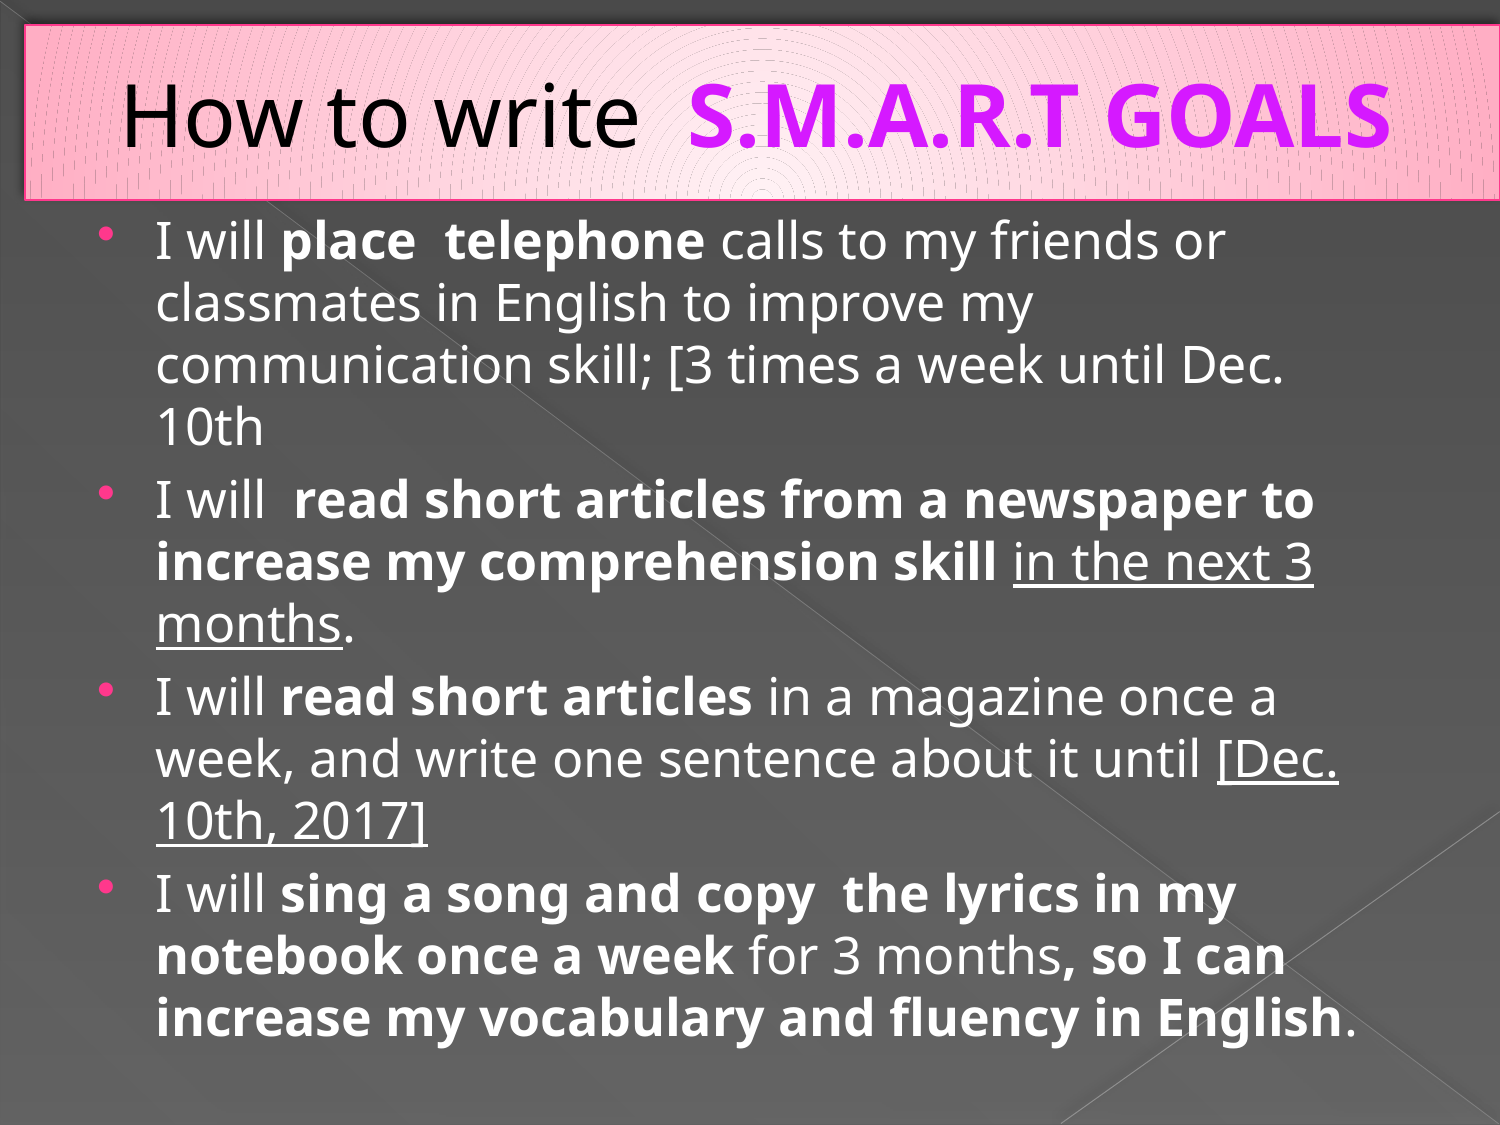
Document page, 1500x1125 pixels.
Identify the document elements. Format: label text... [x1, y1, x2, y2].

list I will place telephone calls to my friends or classmates in English to improve my communication skill; [3 times a week until Dec. 10th I will read short articles from a newspaper to increase my comprehension skill in the next 3 months. I will read short articles in a magazine once a week, and write one sentence about it until [Dec. 10th, 2017] I will sing a song and copy the lyrics in my notebook once a week for 3 months, so I can increase my vocabulary and fluency in English. [75, 200, 1425, 1059]
title How to write S.M.A.R.T GOALS [24, 24, 1500, 201]
